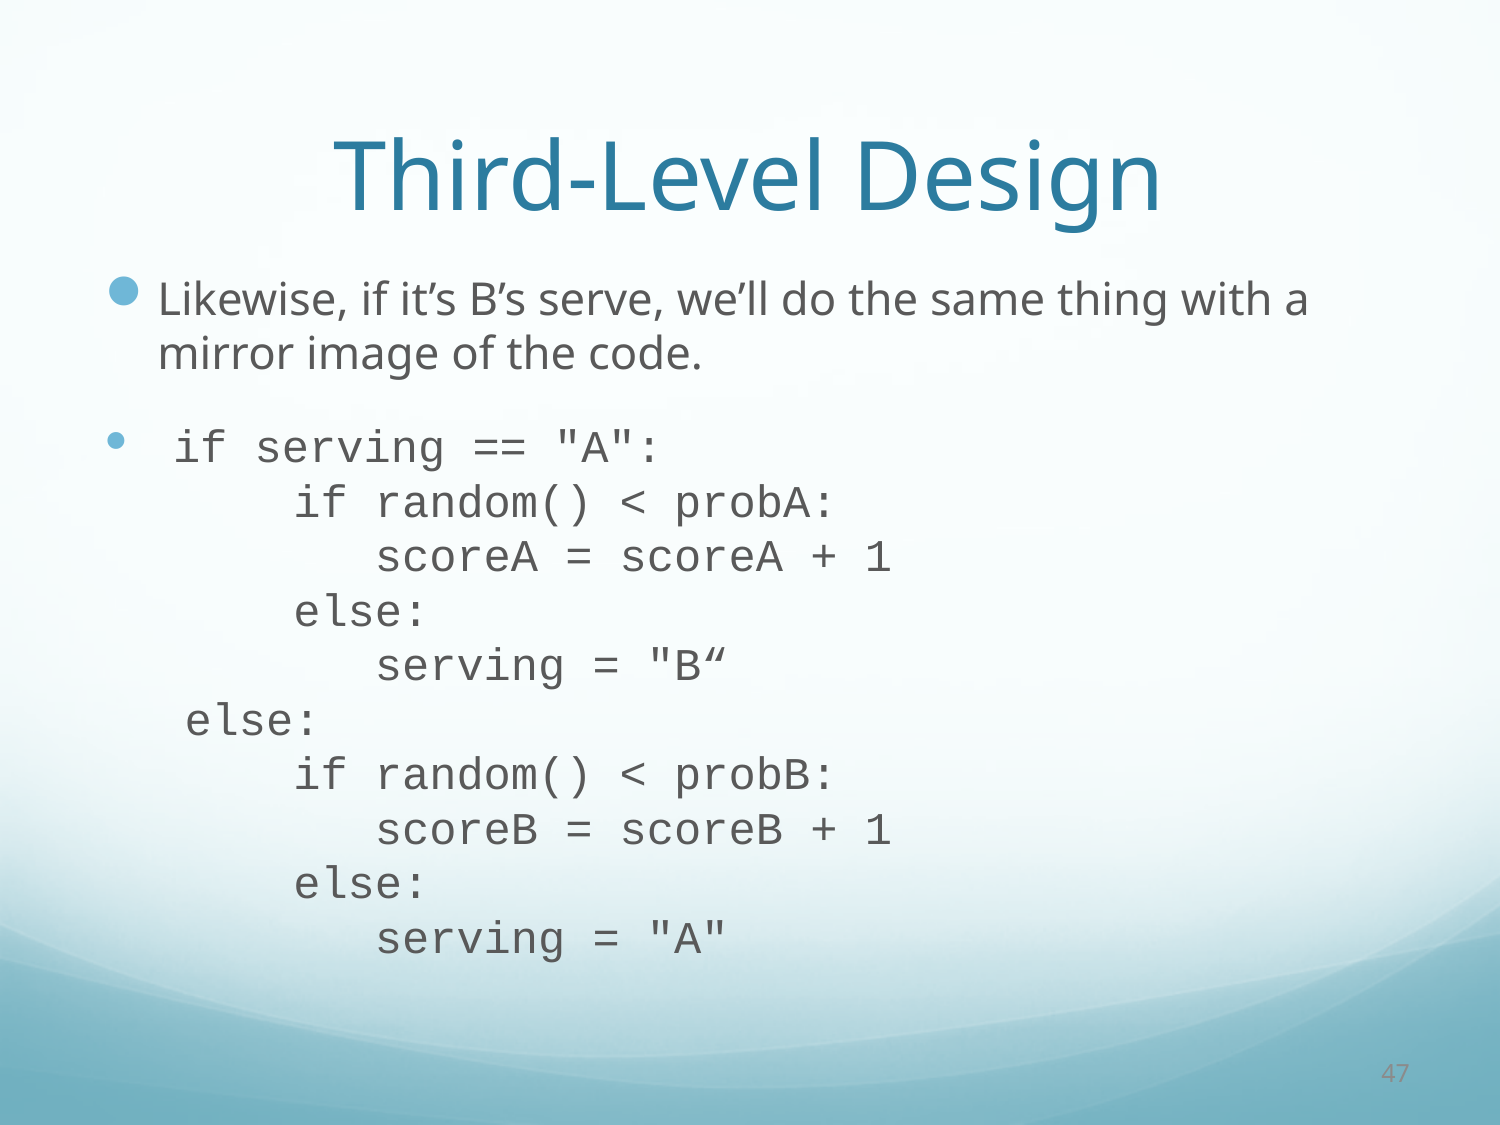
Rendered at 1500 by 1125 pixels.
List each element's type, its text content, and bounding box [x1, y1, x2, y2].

list Likewise, if it’s B’s serve, we’ll do the same thing with a mirror image of the code. if serving == "A": if random() < probA: scoreA = scoreA + 1 else: serving = "B“ else: if random() < probB: scoreB = scoreB + 1 else: serving = "A" [90, 262, 1410, 975]
title Third-Level Design [90, 17, 1410, 237]
slide_number 47 [1112, 1037, 1425, 1113]
